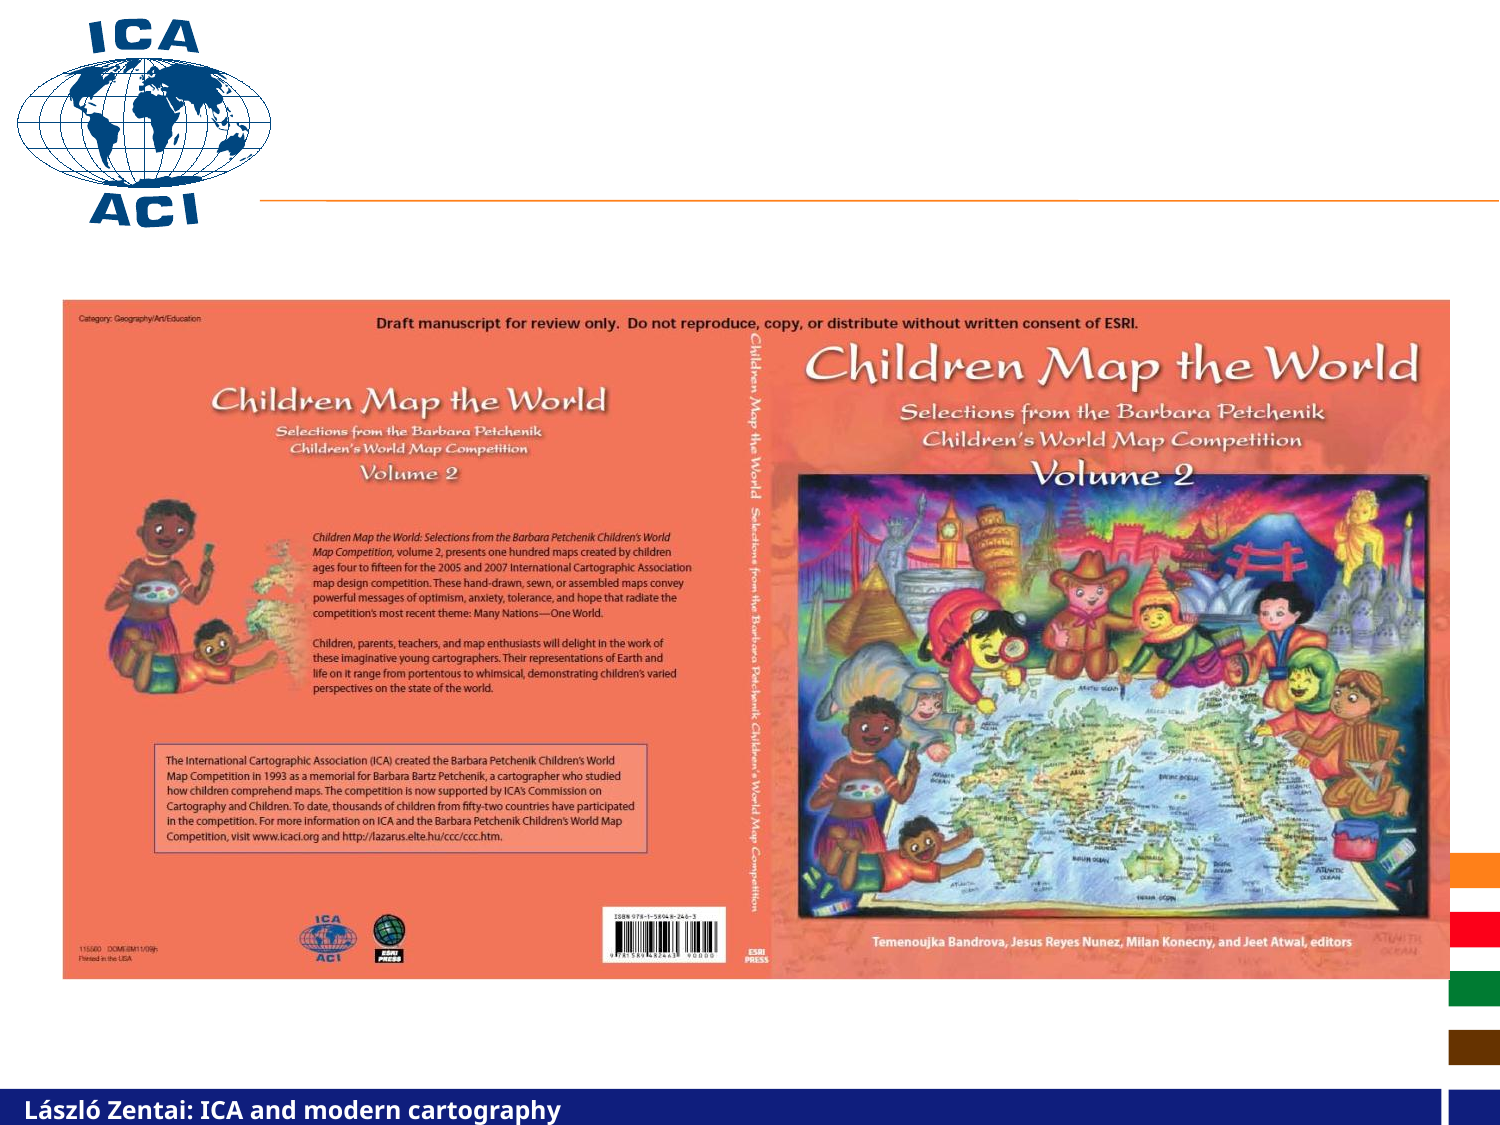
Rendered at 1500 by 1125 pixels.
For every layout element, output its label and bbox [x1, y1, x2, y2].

picture [62, 299, 1451, 980]
